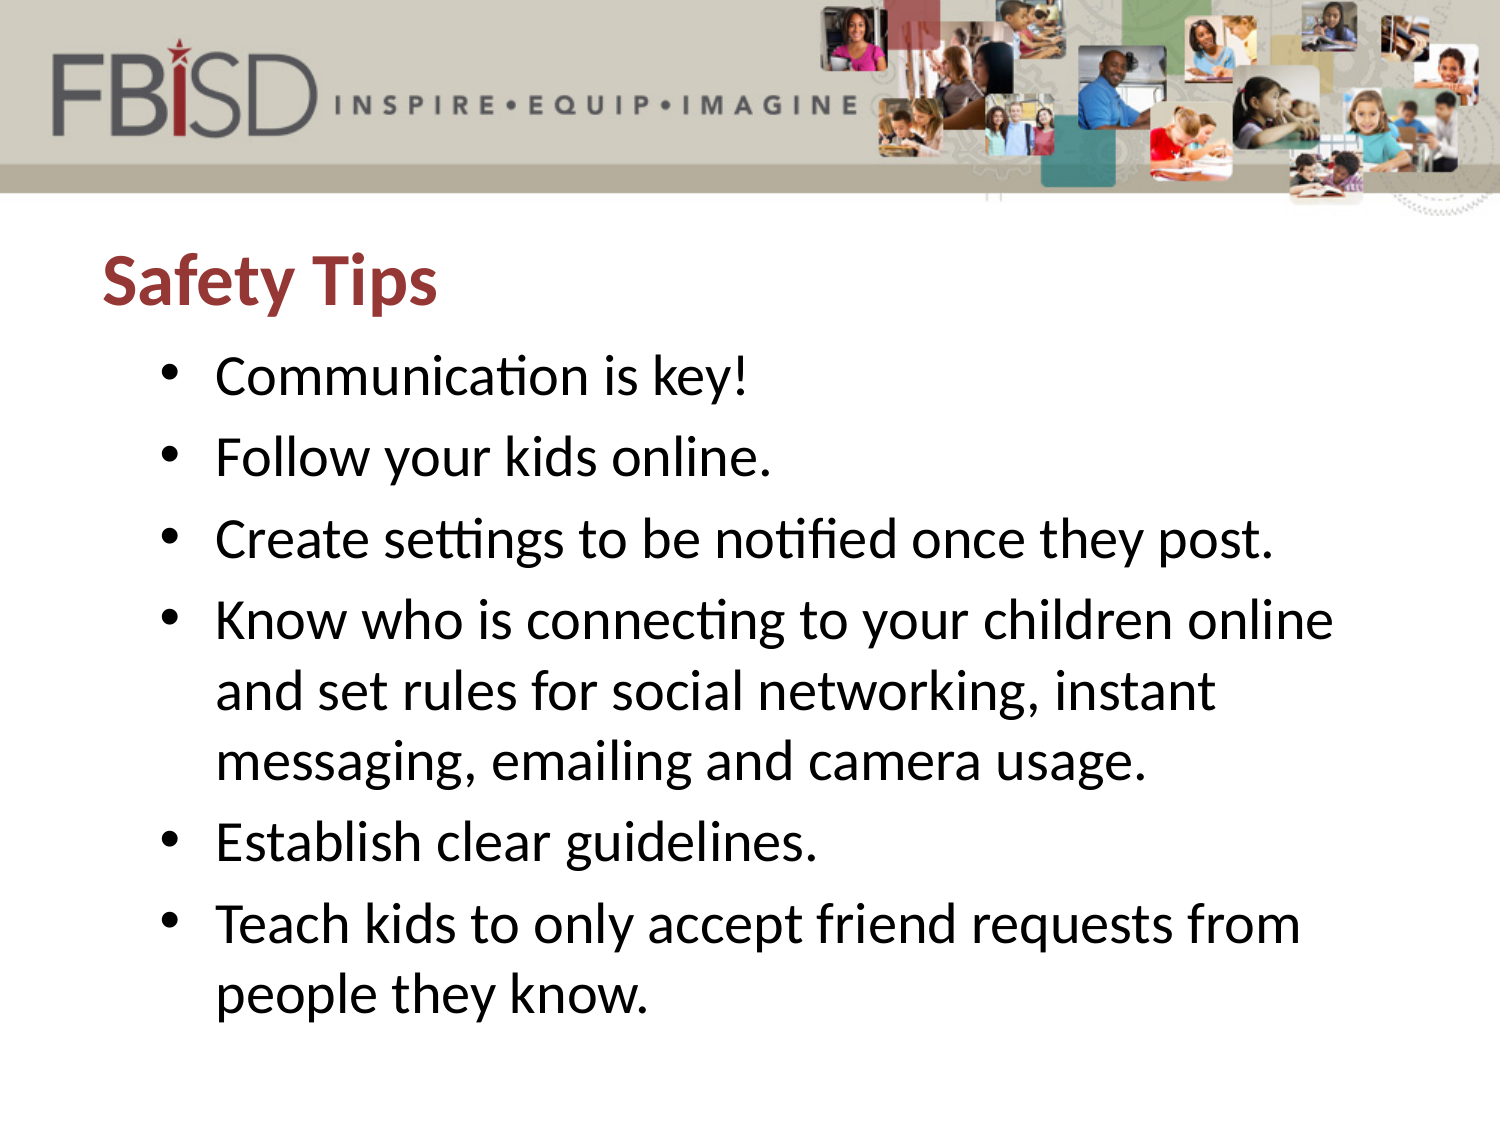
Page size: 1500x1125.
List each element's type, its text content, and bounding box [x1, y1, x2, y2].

list Communication is key! Follow your kids online. Create settings to be notified once they post. Know who is connecting to your children online and set rules for social networking, instant messaging, emailing and camera usage. Establish clear guidelines. Teach kids to only accept friend requests from people they know. [144, 329, 1358, 854]
picture [0, 0, 1500, 220]
text_box Safety Tips [87, 228, 1453, 328]
